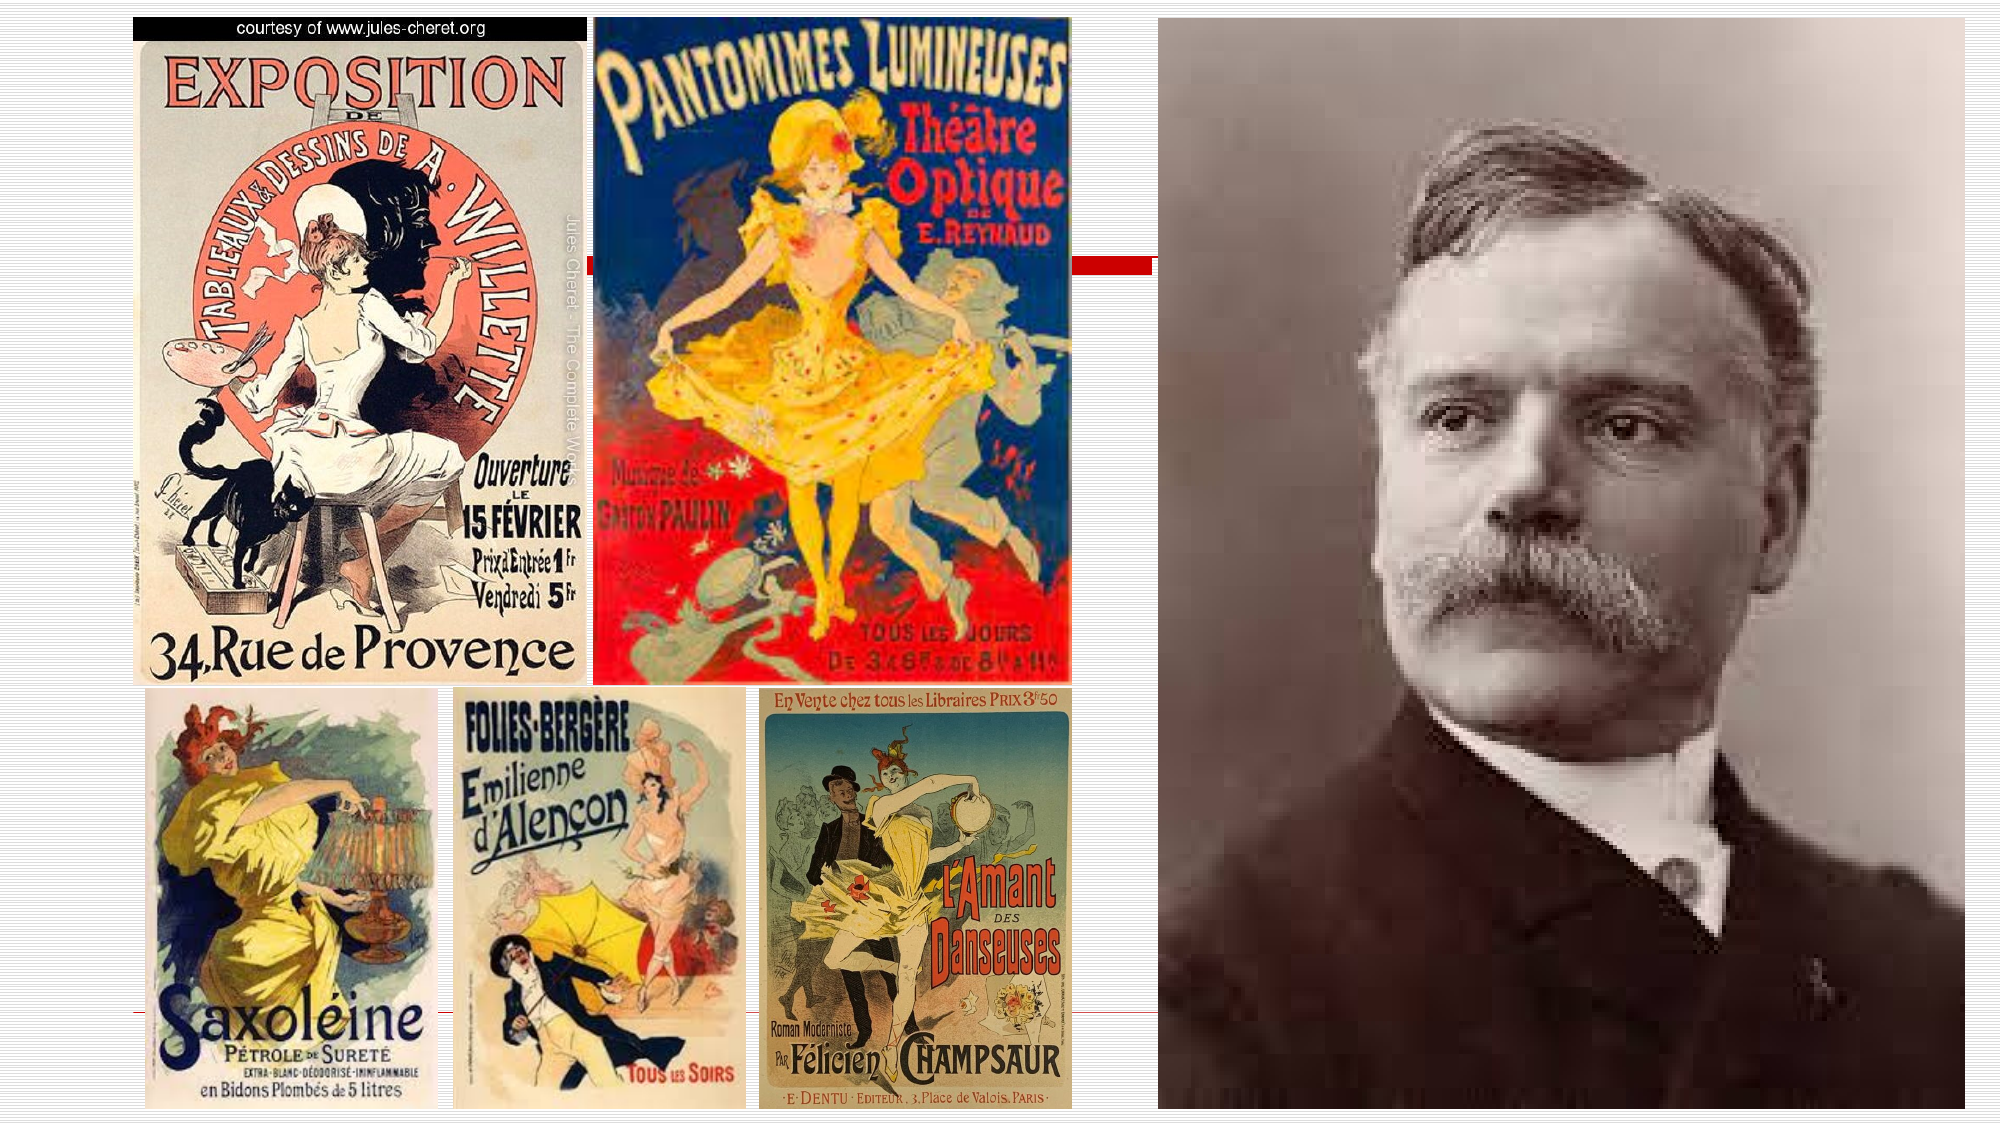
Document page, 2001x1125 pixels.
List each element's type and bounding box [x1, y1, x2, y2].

picture [145, 688, 438, 1109]
picture [593, 17, 1072, 685]
picture [133, 17, 587, 685]
picture [452, 687, 746, 1109]
picture [759, 688, 1072, 1109]
picture [1158, 18, 1965, 1109]
